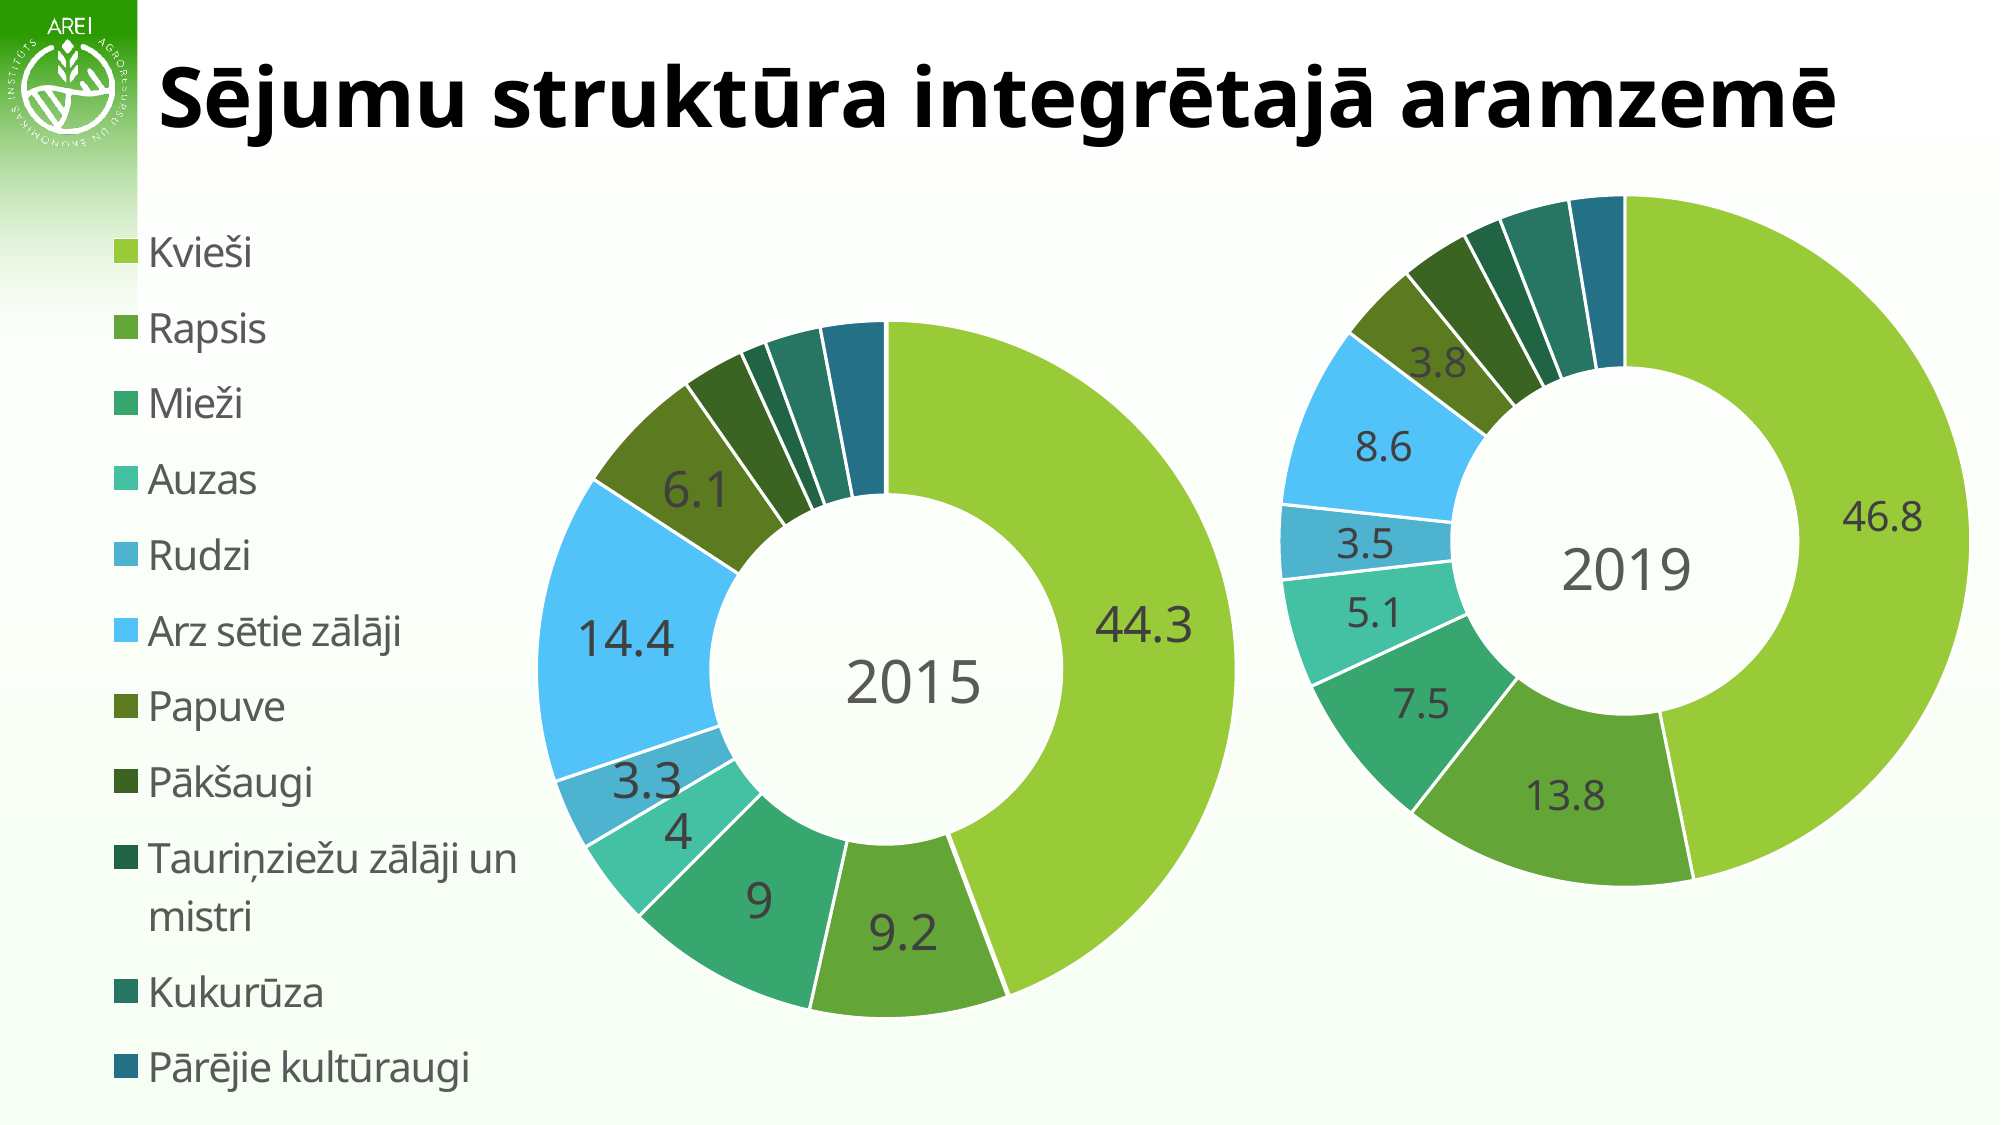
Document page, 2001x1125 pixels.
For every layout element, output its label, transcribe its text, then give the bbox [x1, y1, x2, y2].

title Sējumu struktūra integrētajā aramzemē [143, 23, 1943, 165]
chart [55, 62, 1973, 1125]
